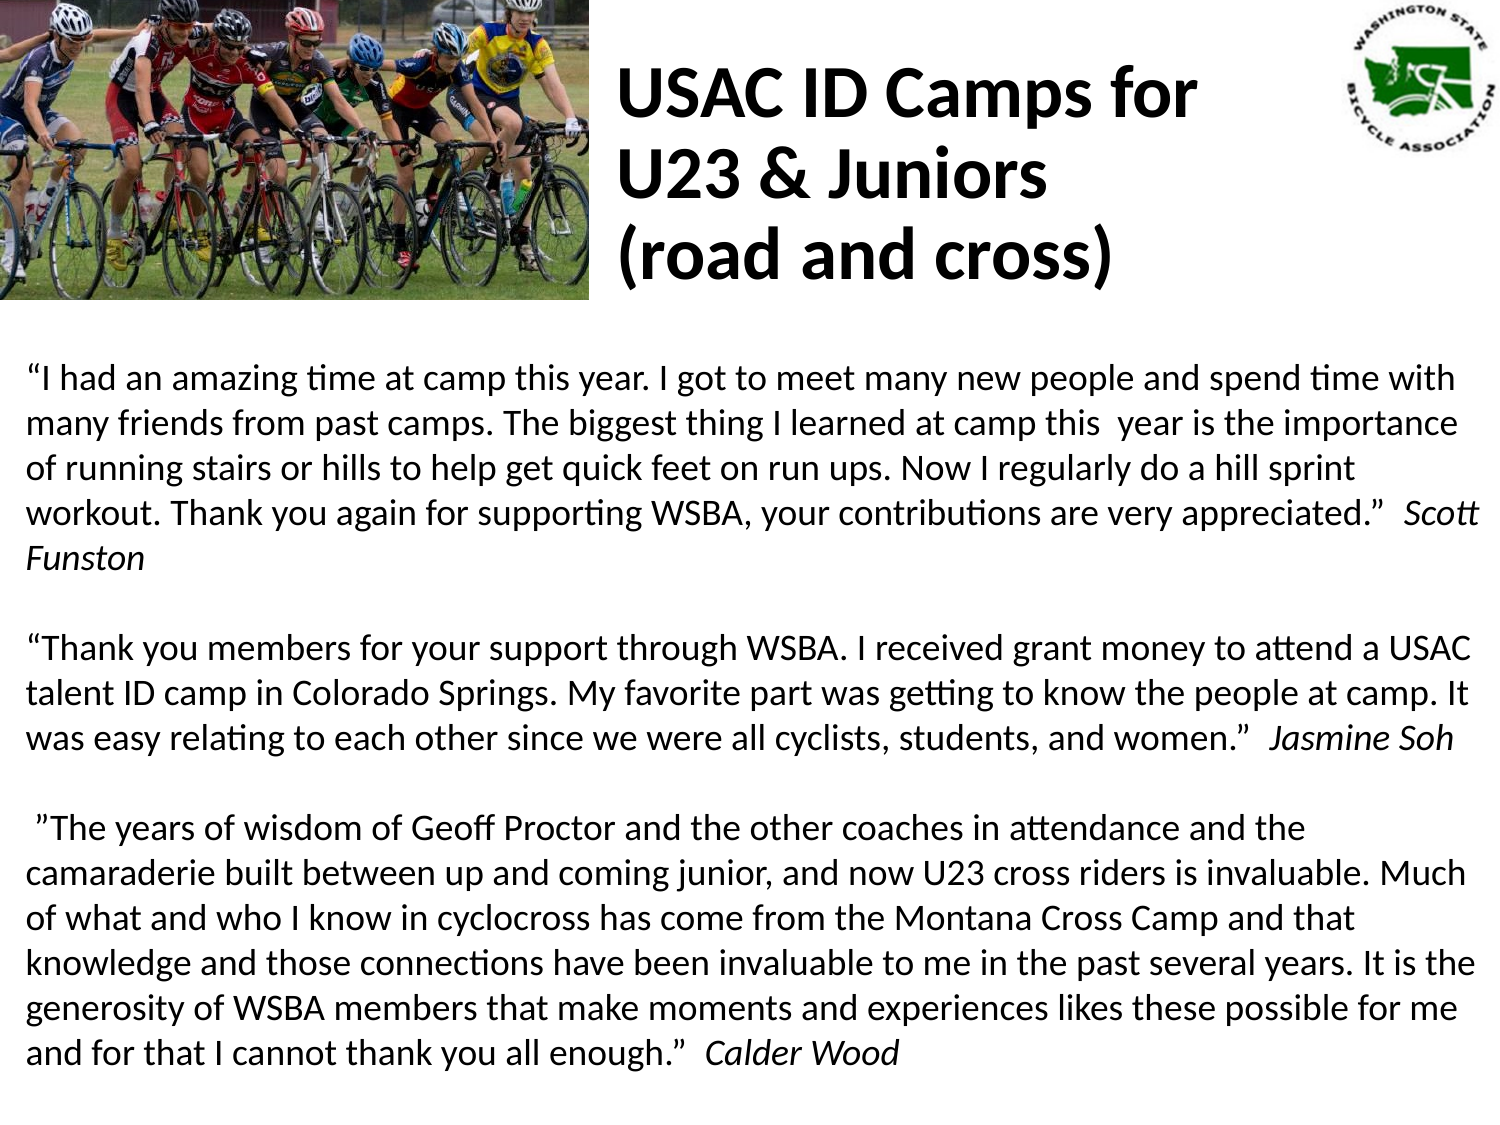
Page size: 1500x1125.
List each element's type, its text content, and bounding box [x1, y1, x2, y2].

text_box “I had an amazing time at camp this year. I got to meet many new people and spend time with many friends from past camps. The biggest thing I learned at camp this year is the importance of running stairs or hills to help get quick feet on run ups. Now I regularly do a hill sprint workout. Thank you again for supporting WSBA, your contributions are very appreciated.” Scott Funston “Thank you members for your support through WSBA. I received grant money to attend a USAC talent ID camp in Colorado Springs. My favorite part was getting to know the people at camp. It was easy relating to each other since we were all cyclists, students, and women.” Jasmine Soh ”The years of wisdom of Geoff Proctor and the other coaches in attendance and the camaraderie built between up and coming junior, and now U23 cross riders is invaluable. Much of what and who I know in cyclocross has come from the Montana Cross Camp and that knowledge and those connections have been invaluable to me in the past several years. It is the generosity of WSBA members that make moments and experiences likes these possible for me and for that I cannot thank you all enough.” Calder Wood [10, 345, 1500, 1081]
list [0, 0, 589, 300]
title USAC ID Camps for U23 & Juniors (road and cross) [601, 0, 1346, 345]
picture [1341, 0, 1500, 158]
